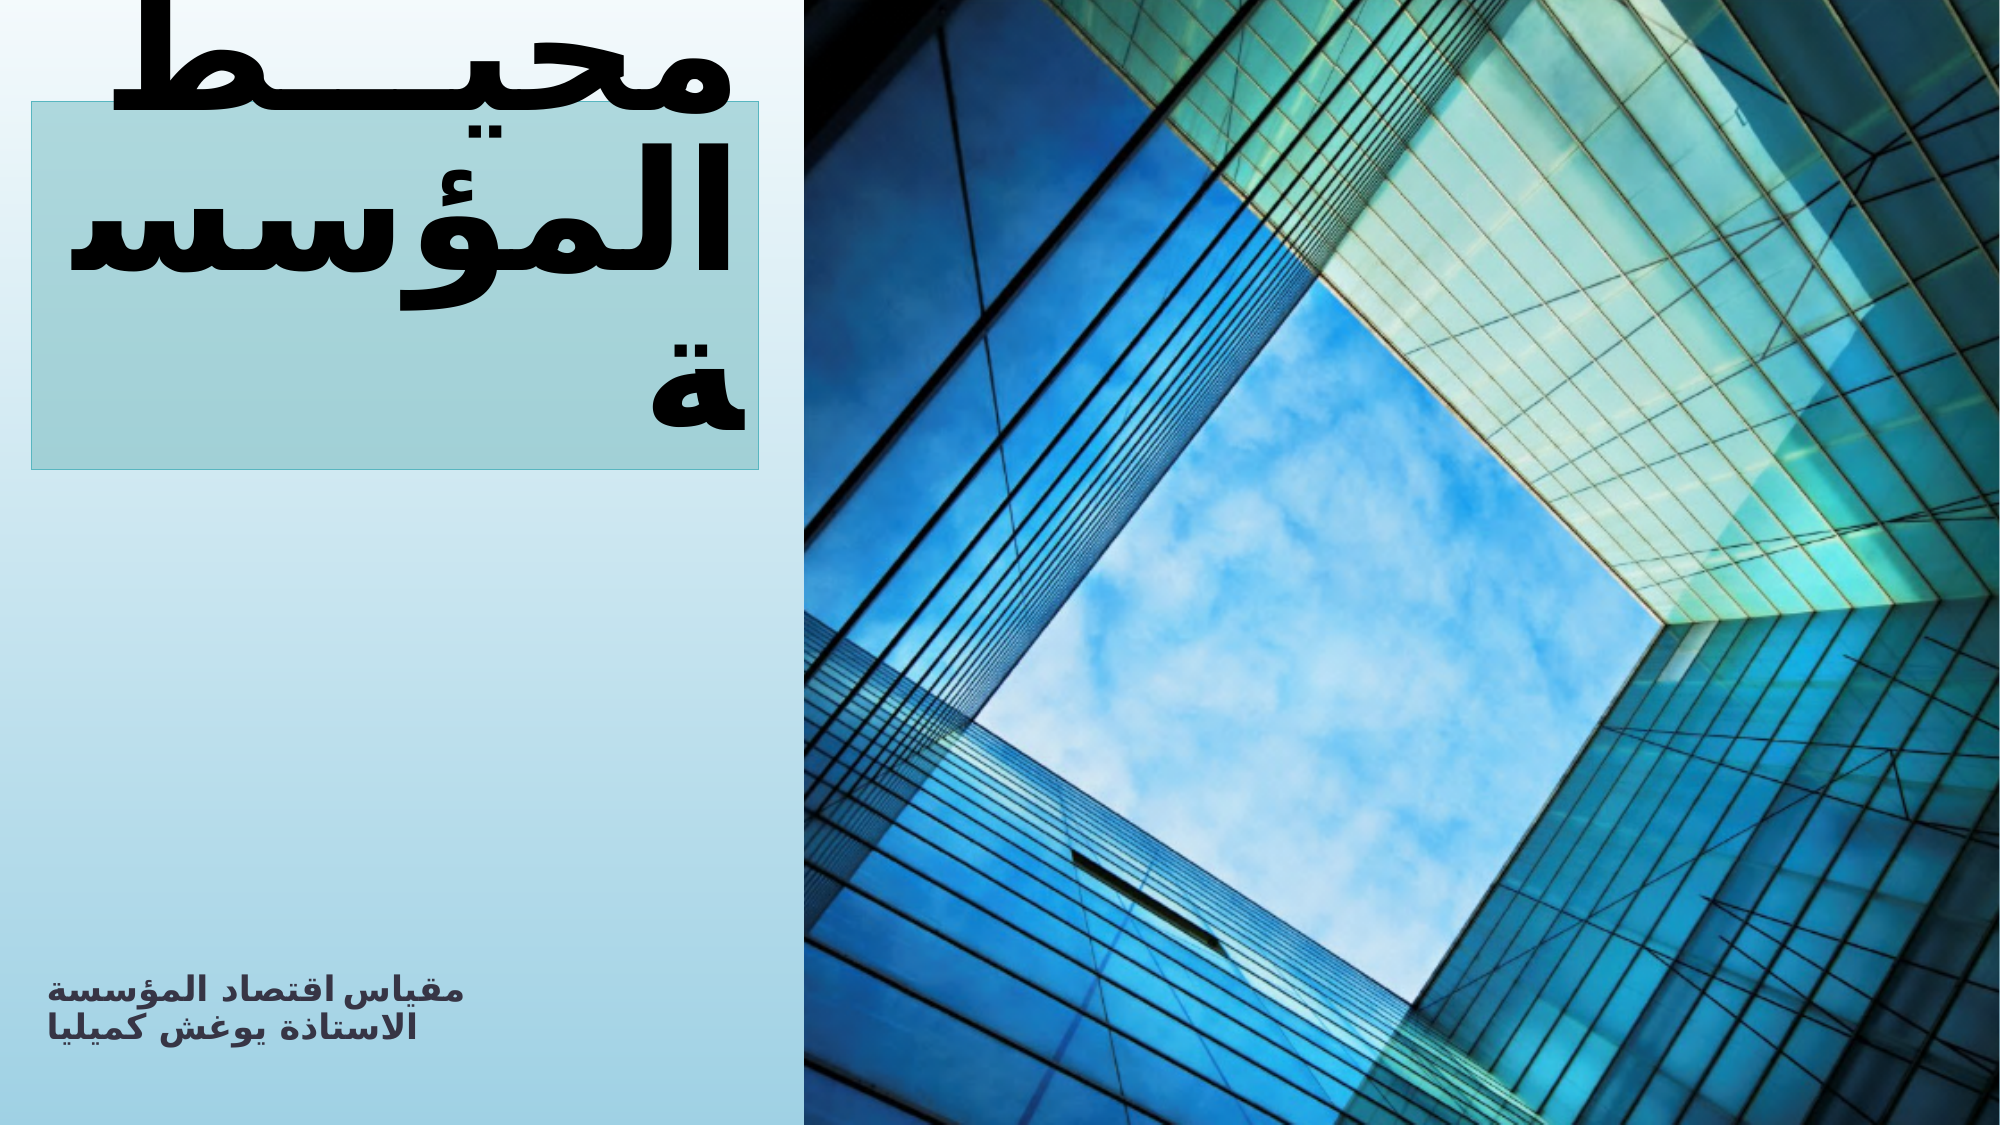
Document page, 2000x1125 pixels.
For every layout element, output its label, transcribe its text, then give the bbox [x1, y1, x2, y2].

title المحاضرة الثالثة: محيـــط المؤسسة [31, 101, 759, 470]
picture [804, 0, 2000, 1125]
subtitle مقياس اقتصاد المؤسسة الاستاذة يوغش كميليا [31, 964, 509, 1090]
